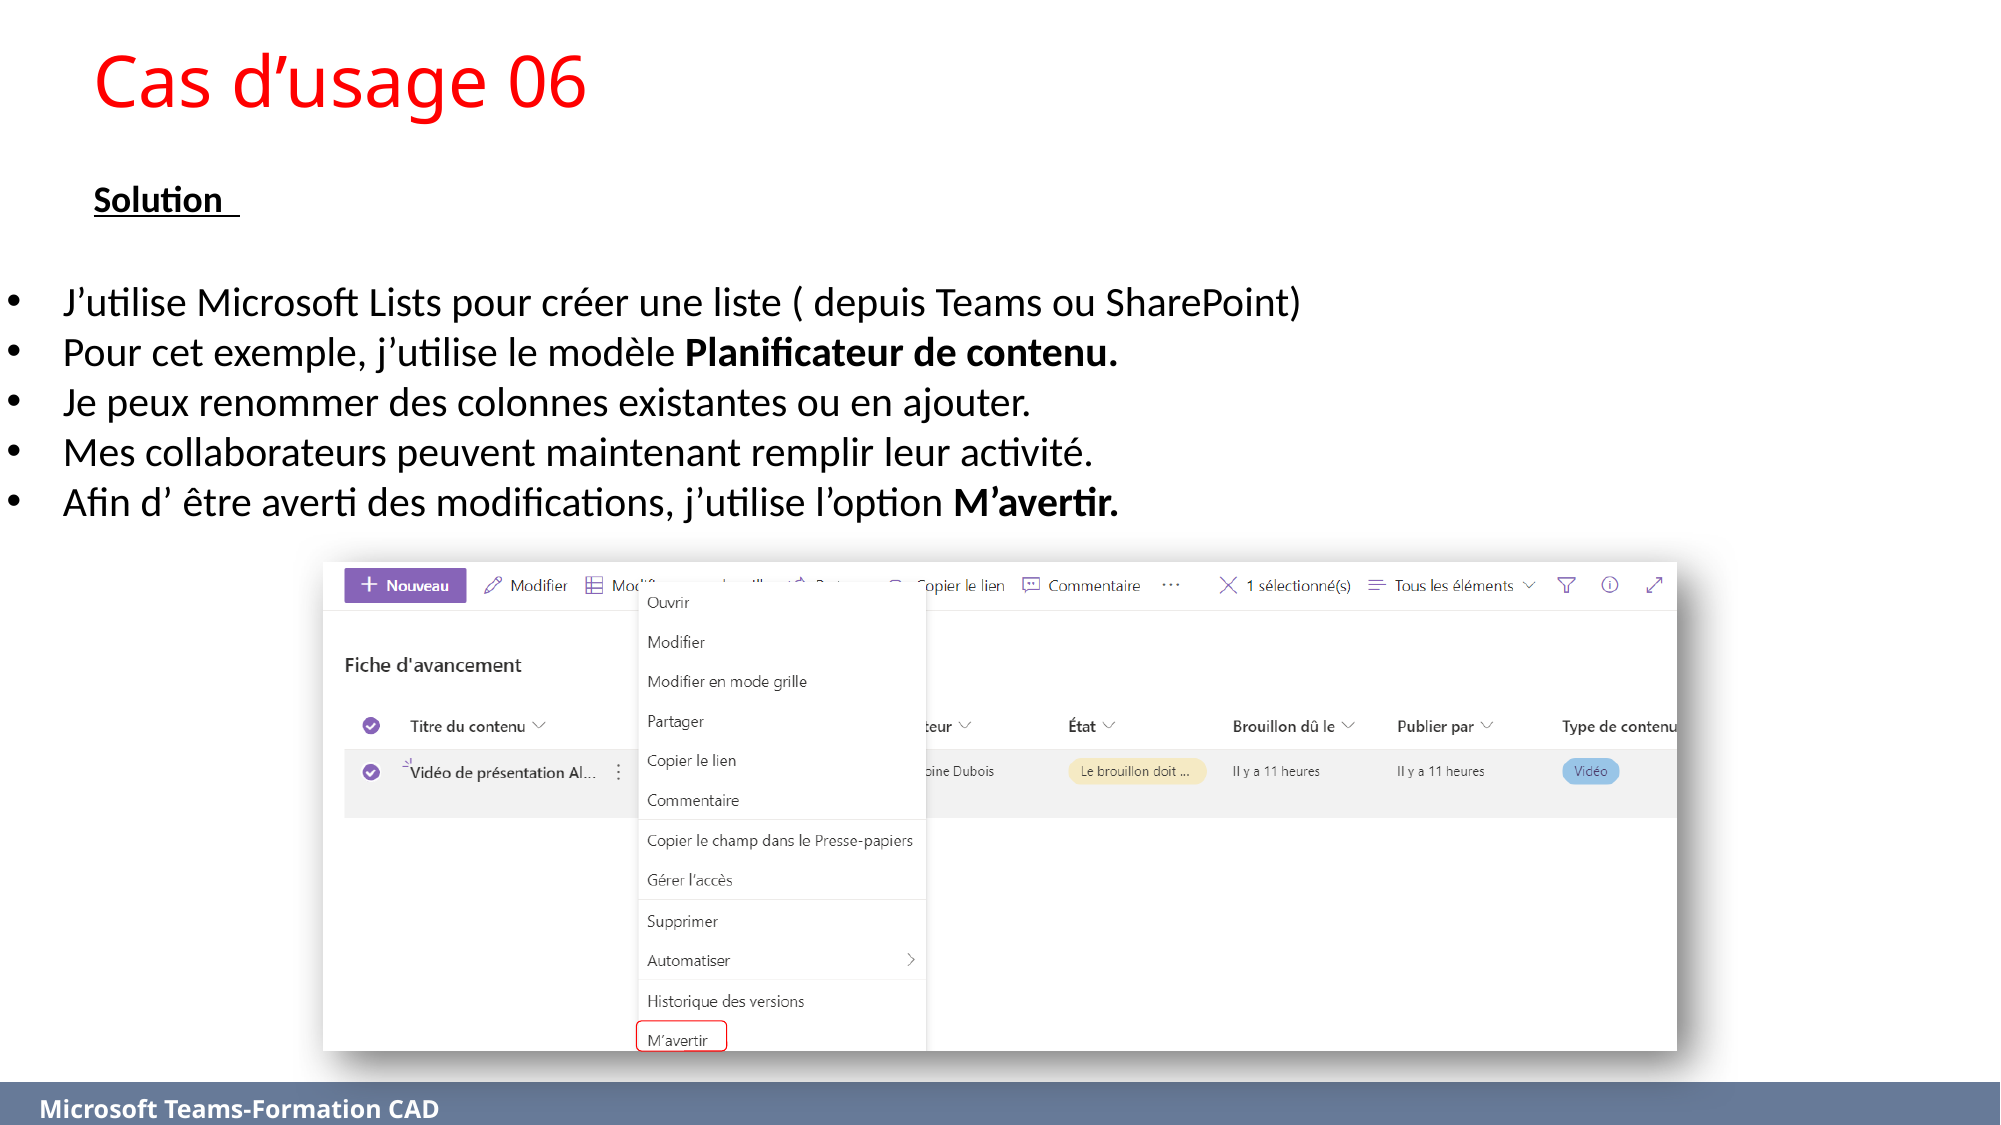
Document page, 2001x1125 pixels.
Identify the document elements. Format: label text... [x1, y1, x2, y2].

text_box J’utilise Microsoft Lists pour créer une liste ( depuis Teams ou SharePoint) Pour cet exemple, j’utilise le modèle Planificateur de contenu. Je peux renommer des colonnes existantes ou en ajouter. Mes collaborateurs peuvent maintenant remplir leur activité. Afin d’ être averti des modifications, j’utilise l’option M’avertir. [0, 267, 1750, 633]
picture [323, 562, 1677, 1052]
title Cas d’usage 06 [78, 38, 1837, 131]
text_box Solution [78, 167, 315, 227]
